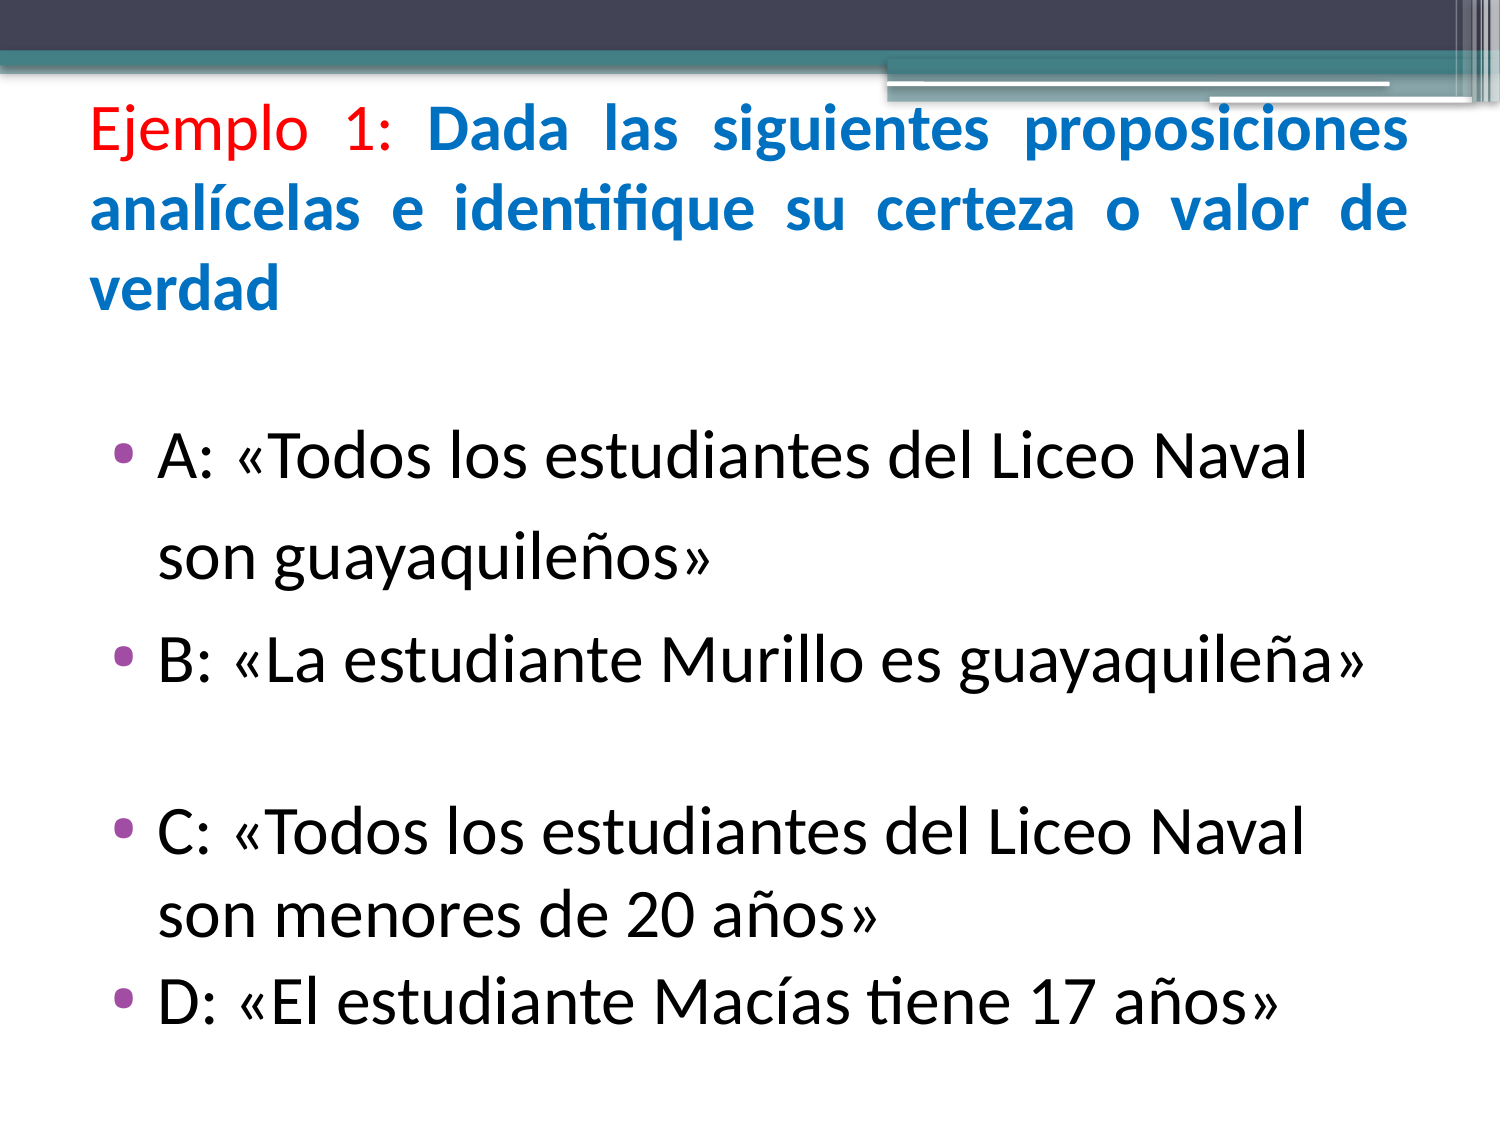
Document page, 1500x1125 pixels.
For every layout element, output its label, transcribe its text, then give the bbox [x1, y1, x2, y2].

list A: «Todos los estudiantes del Liceo Naval son guayaquileños» B: «La estudiante Murillo es guayaquileña» C: «Todos los estudiantes del Liceo Naval son menores de 20 años» D: «El estudiante Macías tiene 17 años» [76, 385, 1427, 1047]
title Ejemplo 1: Dada las siguientes proposiciones analícelas e identifique su certeza o valor de verdad [75, 113, 1425, 294]
